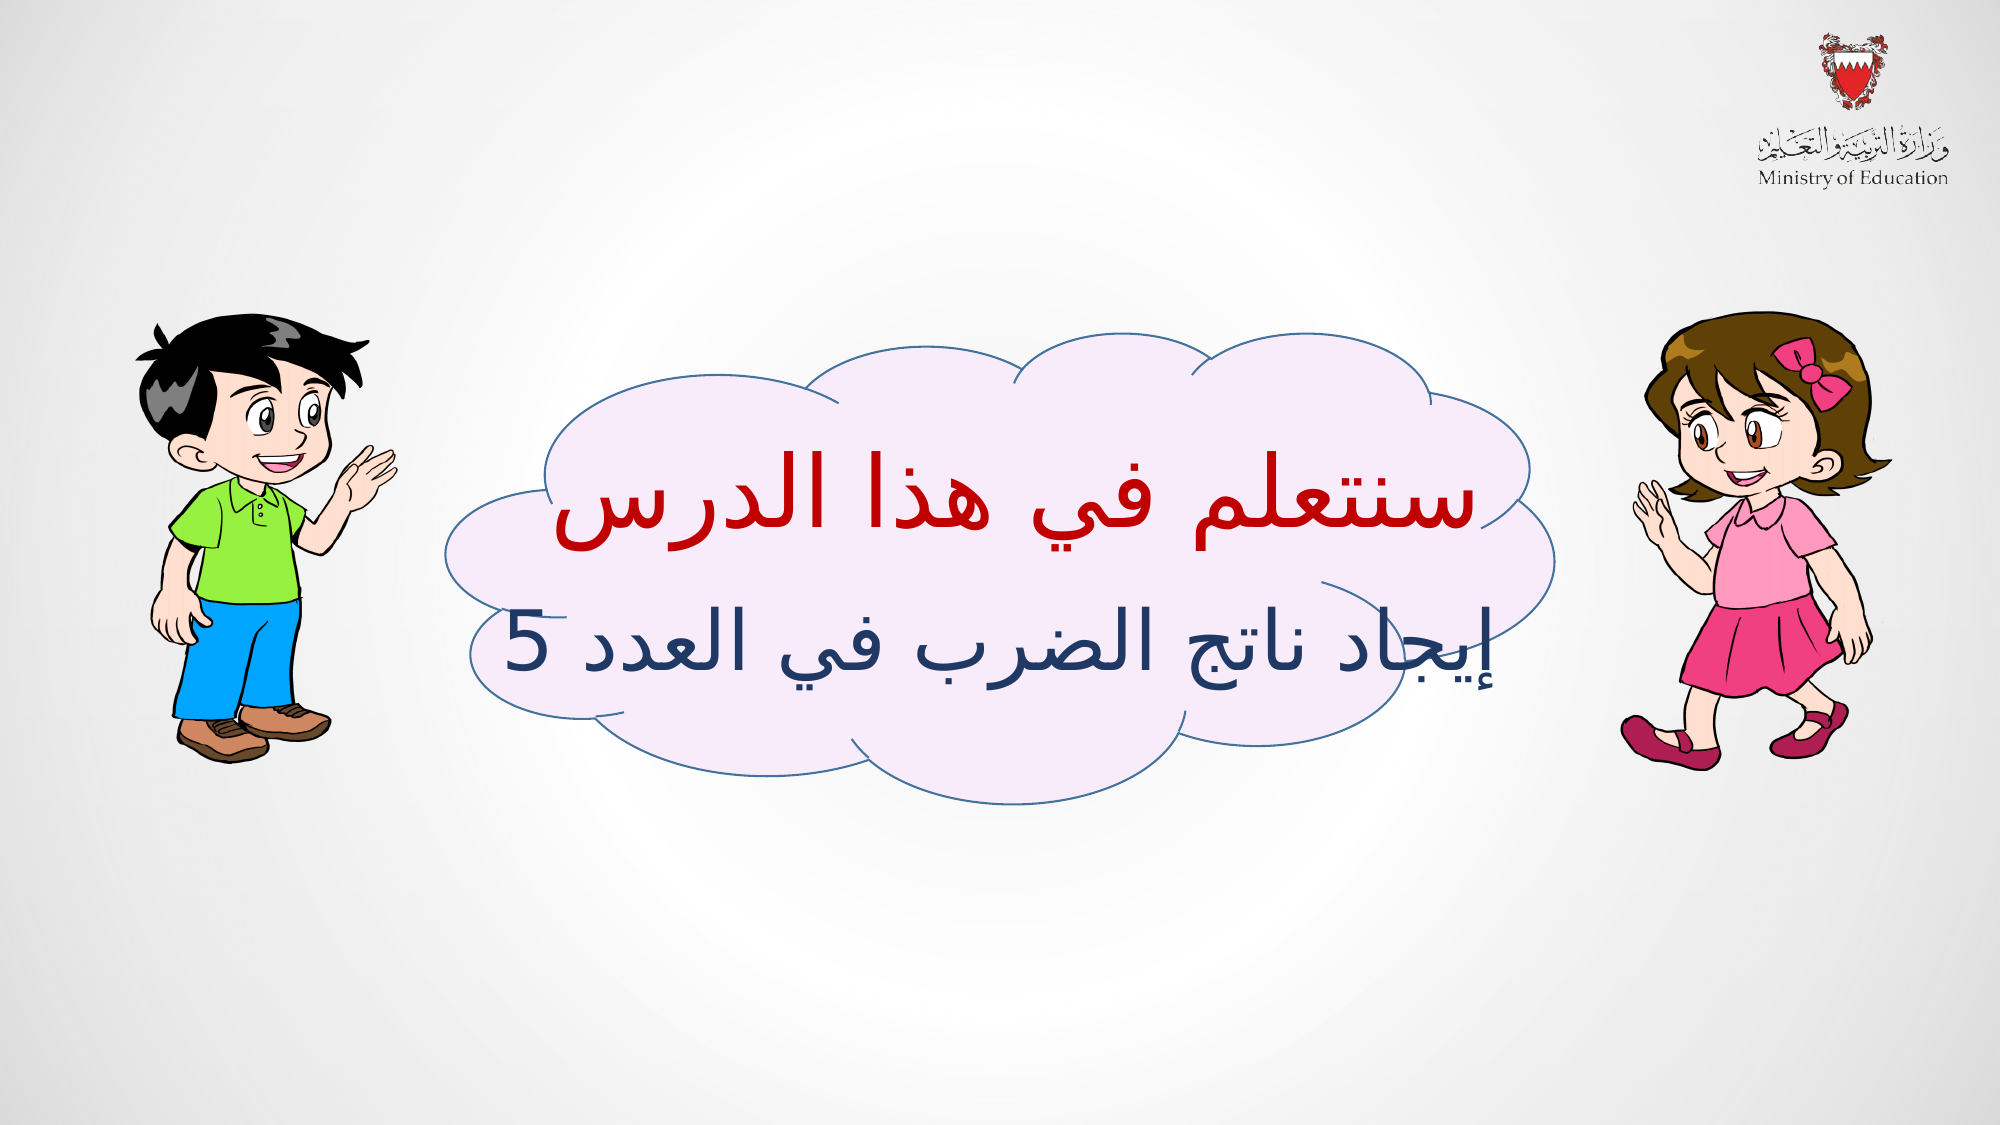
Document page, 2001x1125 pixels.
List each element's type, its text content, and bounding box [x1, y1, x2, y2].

text_box [1540, 519, 1556, 604]
text_box سنتعلم في هذا الدرس إيجاد ناتج الضرب في العدد 5 [461, 419, 1540, 695]
text_box [493, 695, 1395, 806]
text_box [444, 520, 461, 589]
text_box [572, 332, 1501, 419]
picture [0, 0, 2000, 1125]
